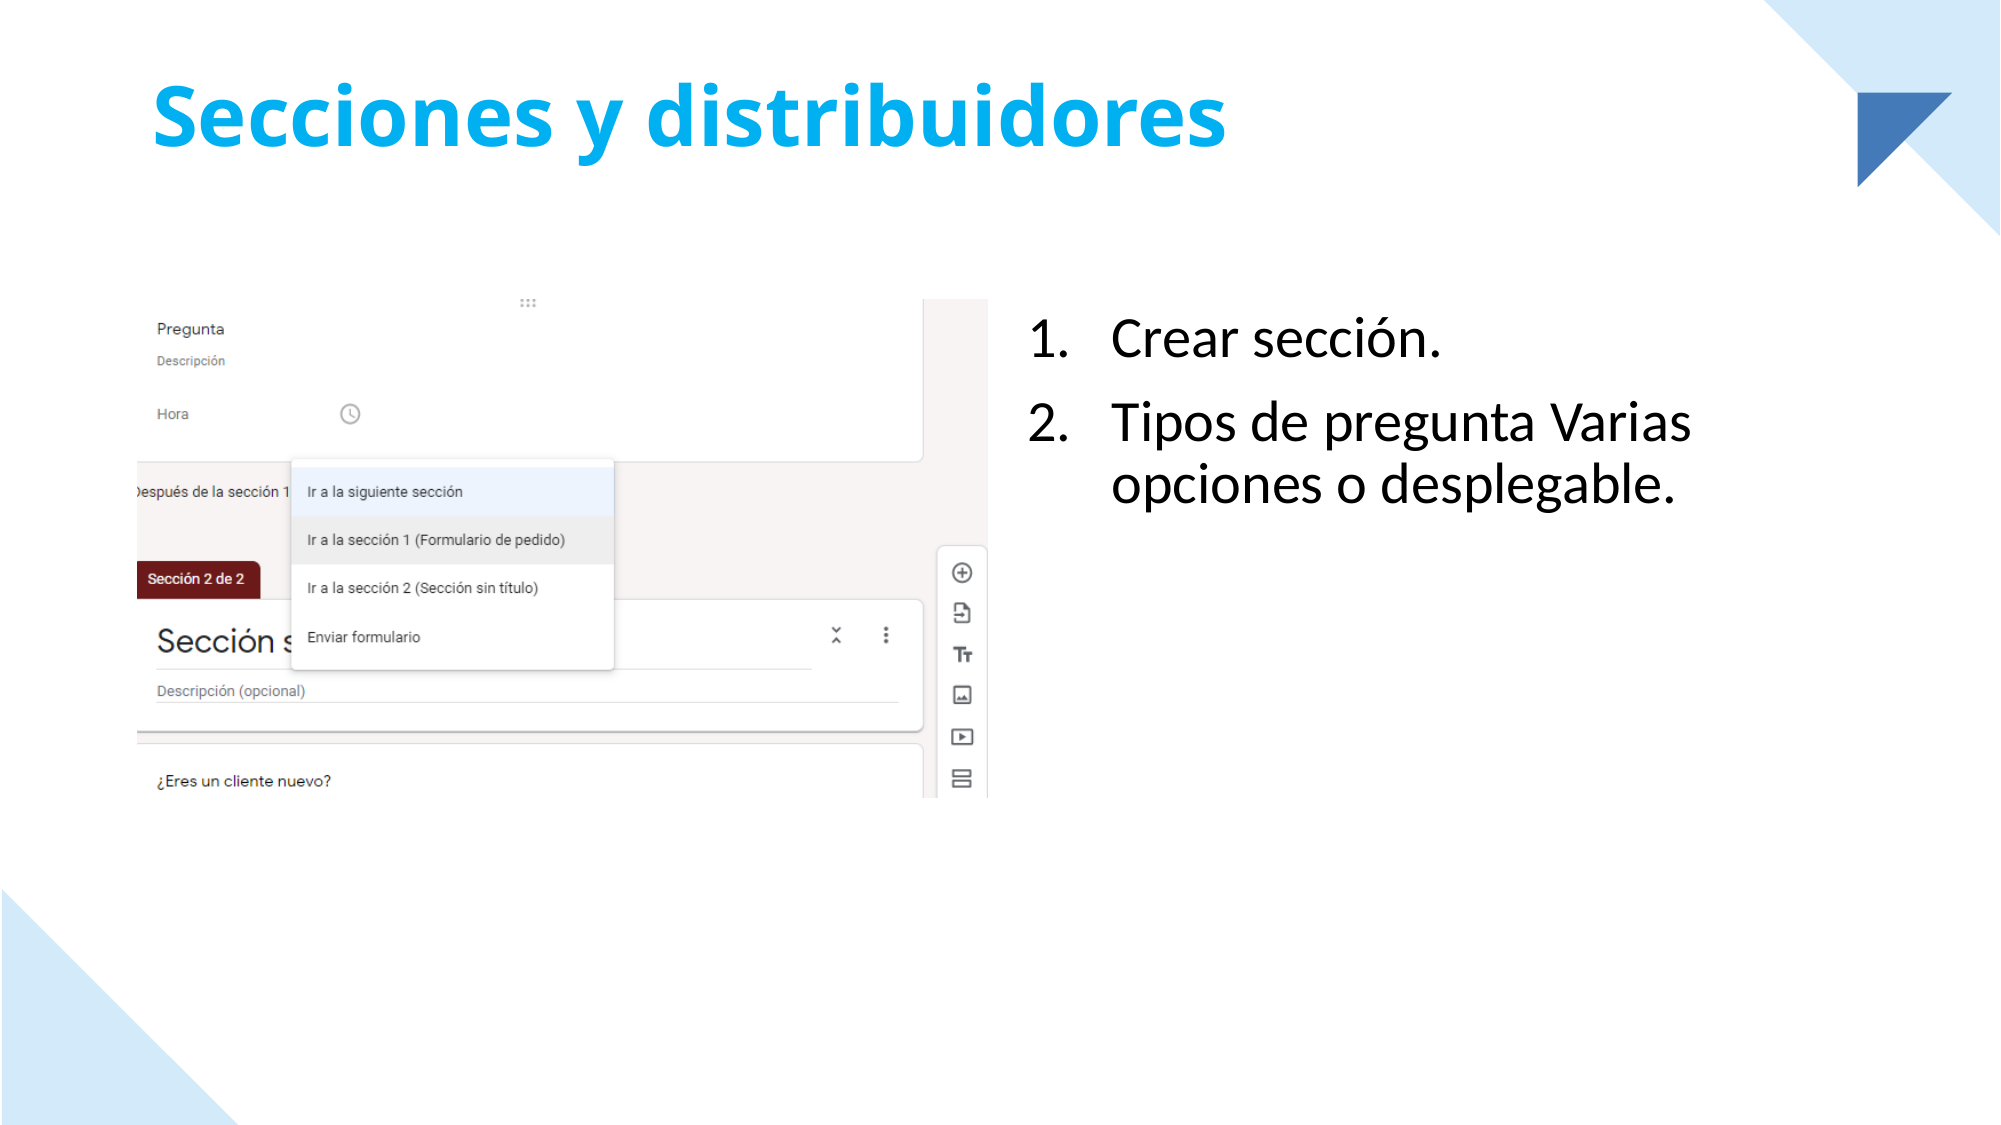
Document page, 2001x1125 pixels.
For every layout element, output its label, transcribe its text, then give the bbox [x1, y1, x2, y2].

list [137, 299, 988, 798]
list Crear sección. Tipos de pregunta Varias opciones o desplegable. [1012, 299, 1863, 1014]
title Secciones y distribuidores [137, 59, 1863, 278]
